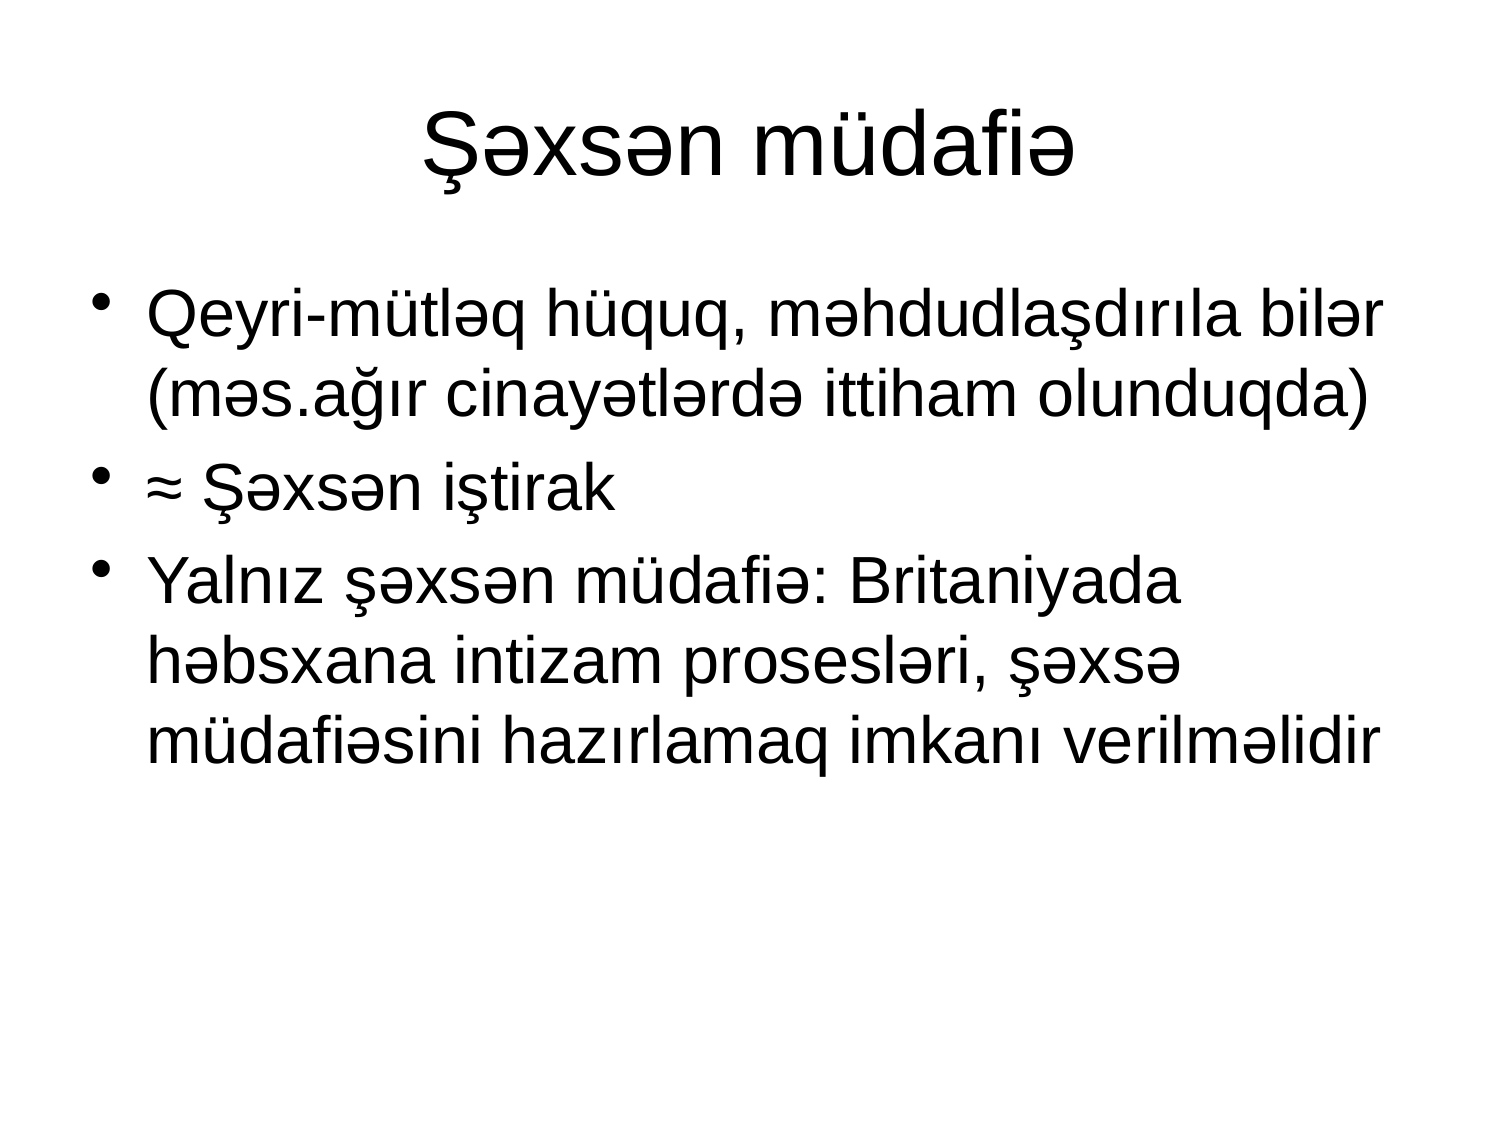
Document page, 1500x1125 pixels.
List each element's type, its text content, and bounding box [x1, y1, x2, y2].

title Şəxsən müdafiə [74, 44, 1426, 233]
list Qeyri-mütləq hüquq, məhdudlaşdırıla bilər (məs.ağır cinayətlərdə ittiham olunduqda) ≈ Şəxsən iştirak Yalnız şəxsən müdafiə: Britaniyada həbsxana intizam prosesləri, şəxsə müdafiəsini hazırlamaq imkanı verilməlidir [74, 262, 1426, 1055]
